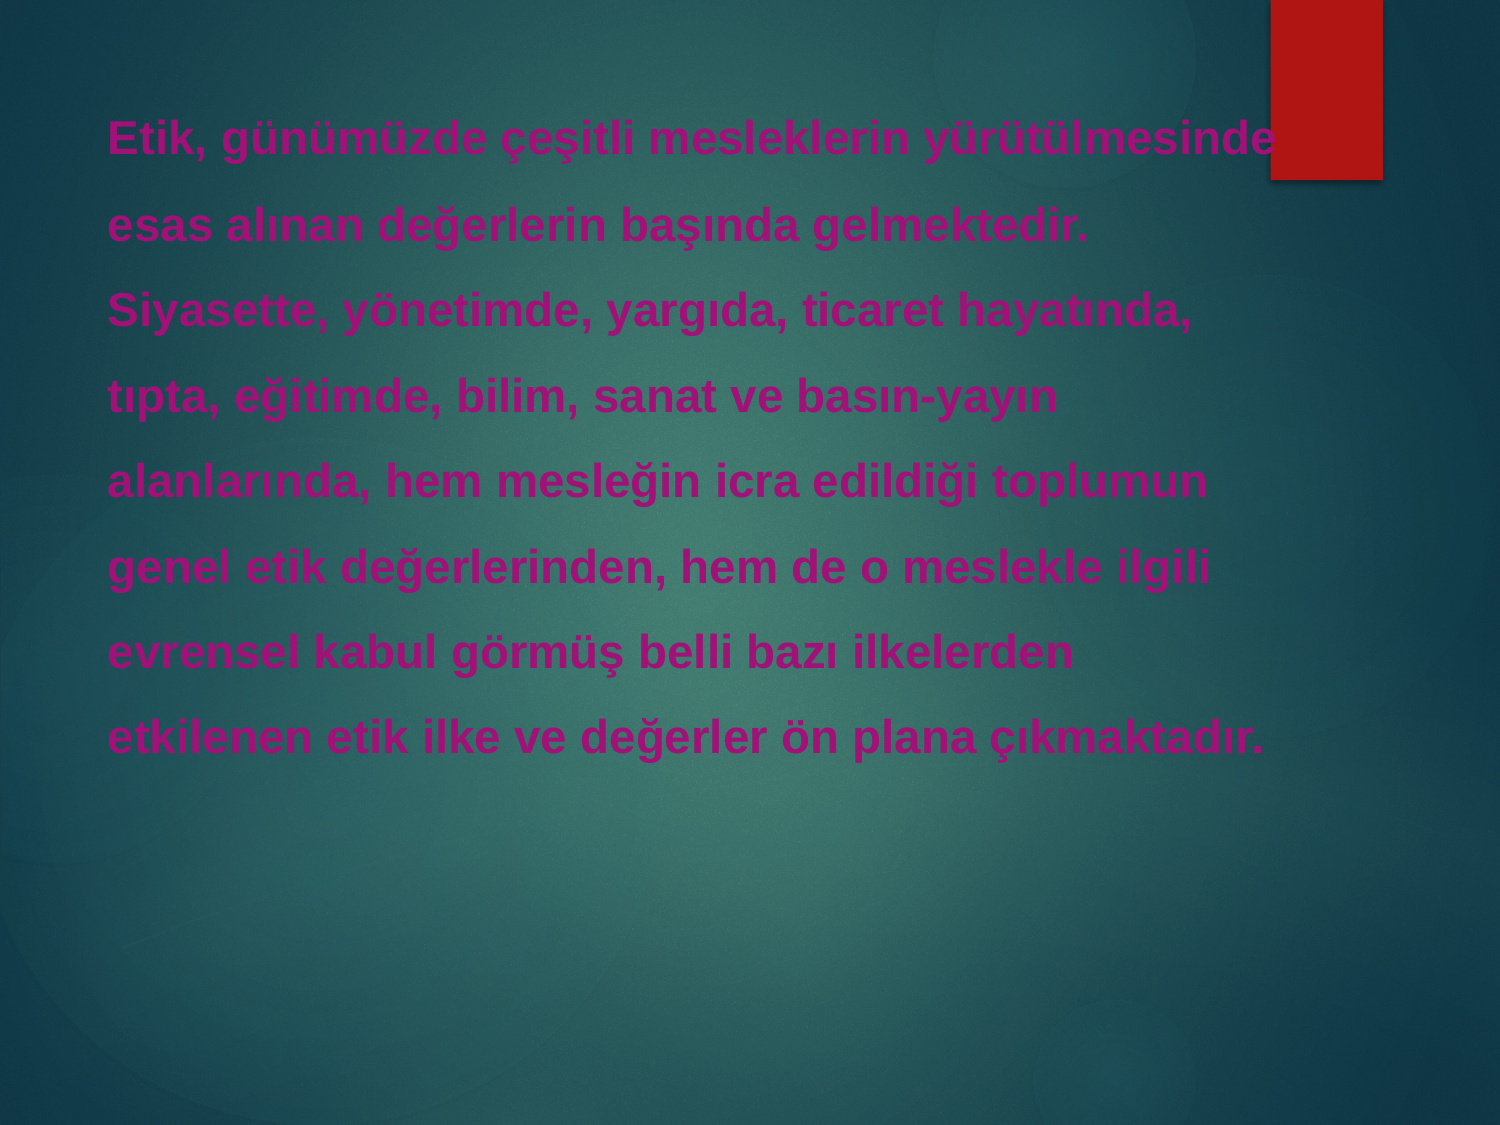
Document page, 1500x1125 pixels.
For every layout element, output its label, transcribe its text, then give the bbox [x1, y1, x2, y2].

list Etik, günümüzde çeşitli mesleklerin yürütülmesinde esas alınan değerlerin başında gelmektedir. Siyasette, yönetimde, yargıda, ticaret hayatında, tıpta, eğitimde, bilim, sanat ve basın-yayın alanlarında, hem mesleğin icra edildiği toplumun genel etik değerlerinden, hem de o meslekle ilgili evrensel kabul görmüş belli bazı ilkelerden etkilenen etik ilke ve değerler ön plana çıkmaktadır. [35, 58, 1298, 786]
